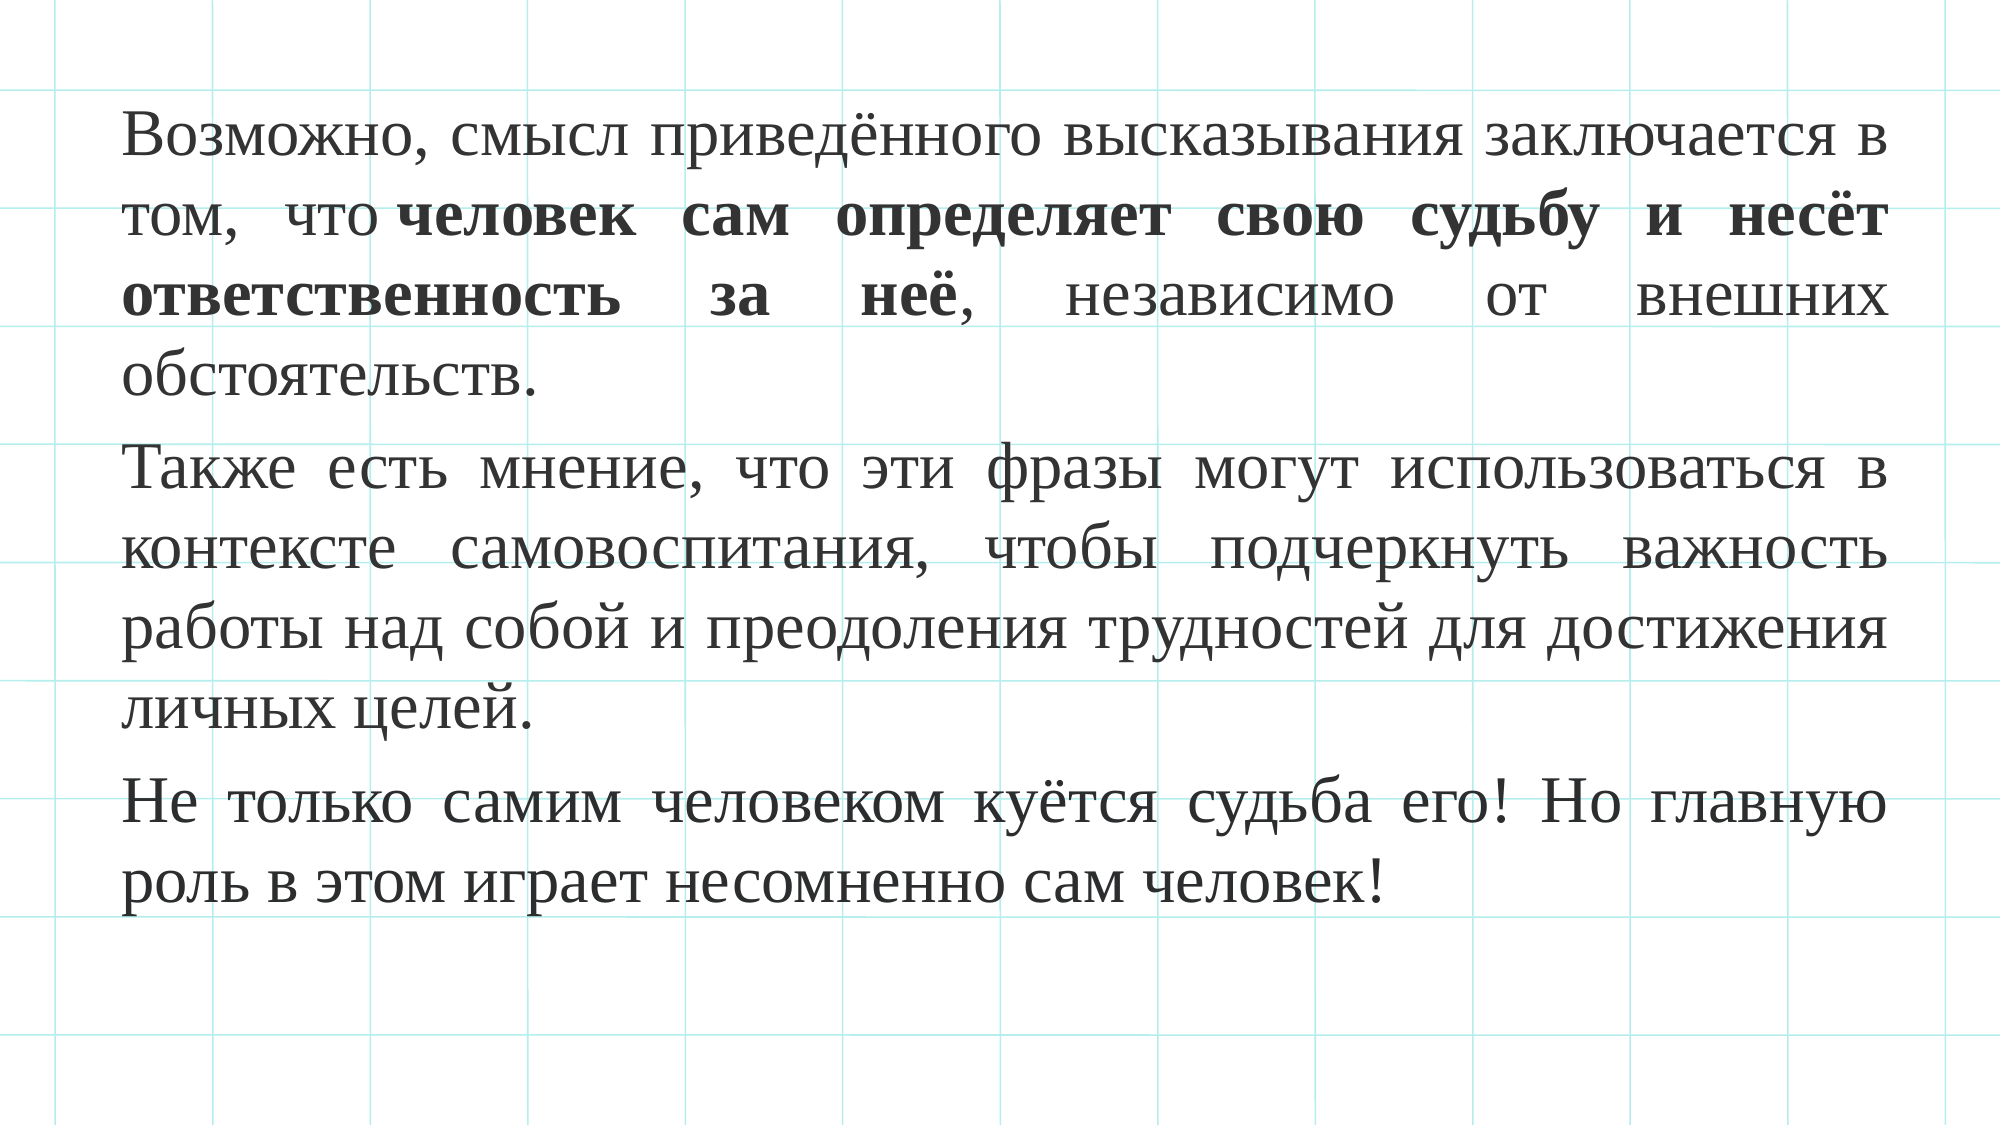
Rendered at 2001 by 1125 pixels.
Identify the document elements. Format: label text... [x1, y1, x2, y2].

list Возможно, смысл приведённого высказывания заключается в том, что человек сам определяет свою судьбу и несёт ответственность за неё, независимо от внешних обстоятельств. Также есть мнение, что эти фразы могут использоваться в контексте самовоспитания, чтобы подчеркнуть важность работы над собой и преодоления трудностей для достижения личных целей. Не только самим человеком куётся судьба его! Но главную роль в этом играет несомненно сам человек! [106, 81, 1906, 987]
